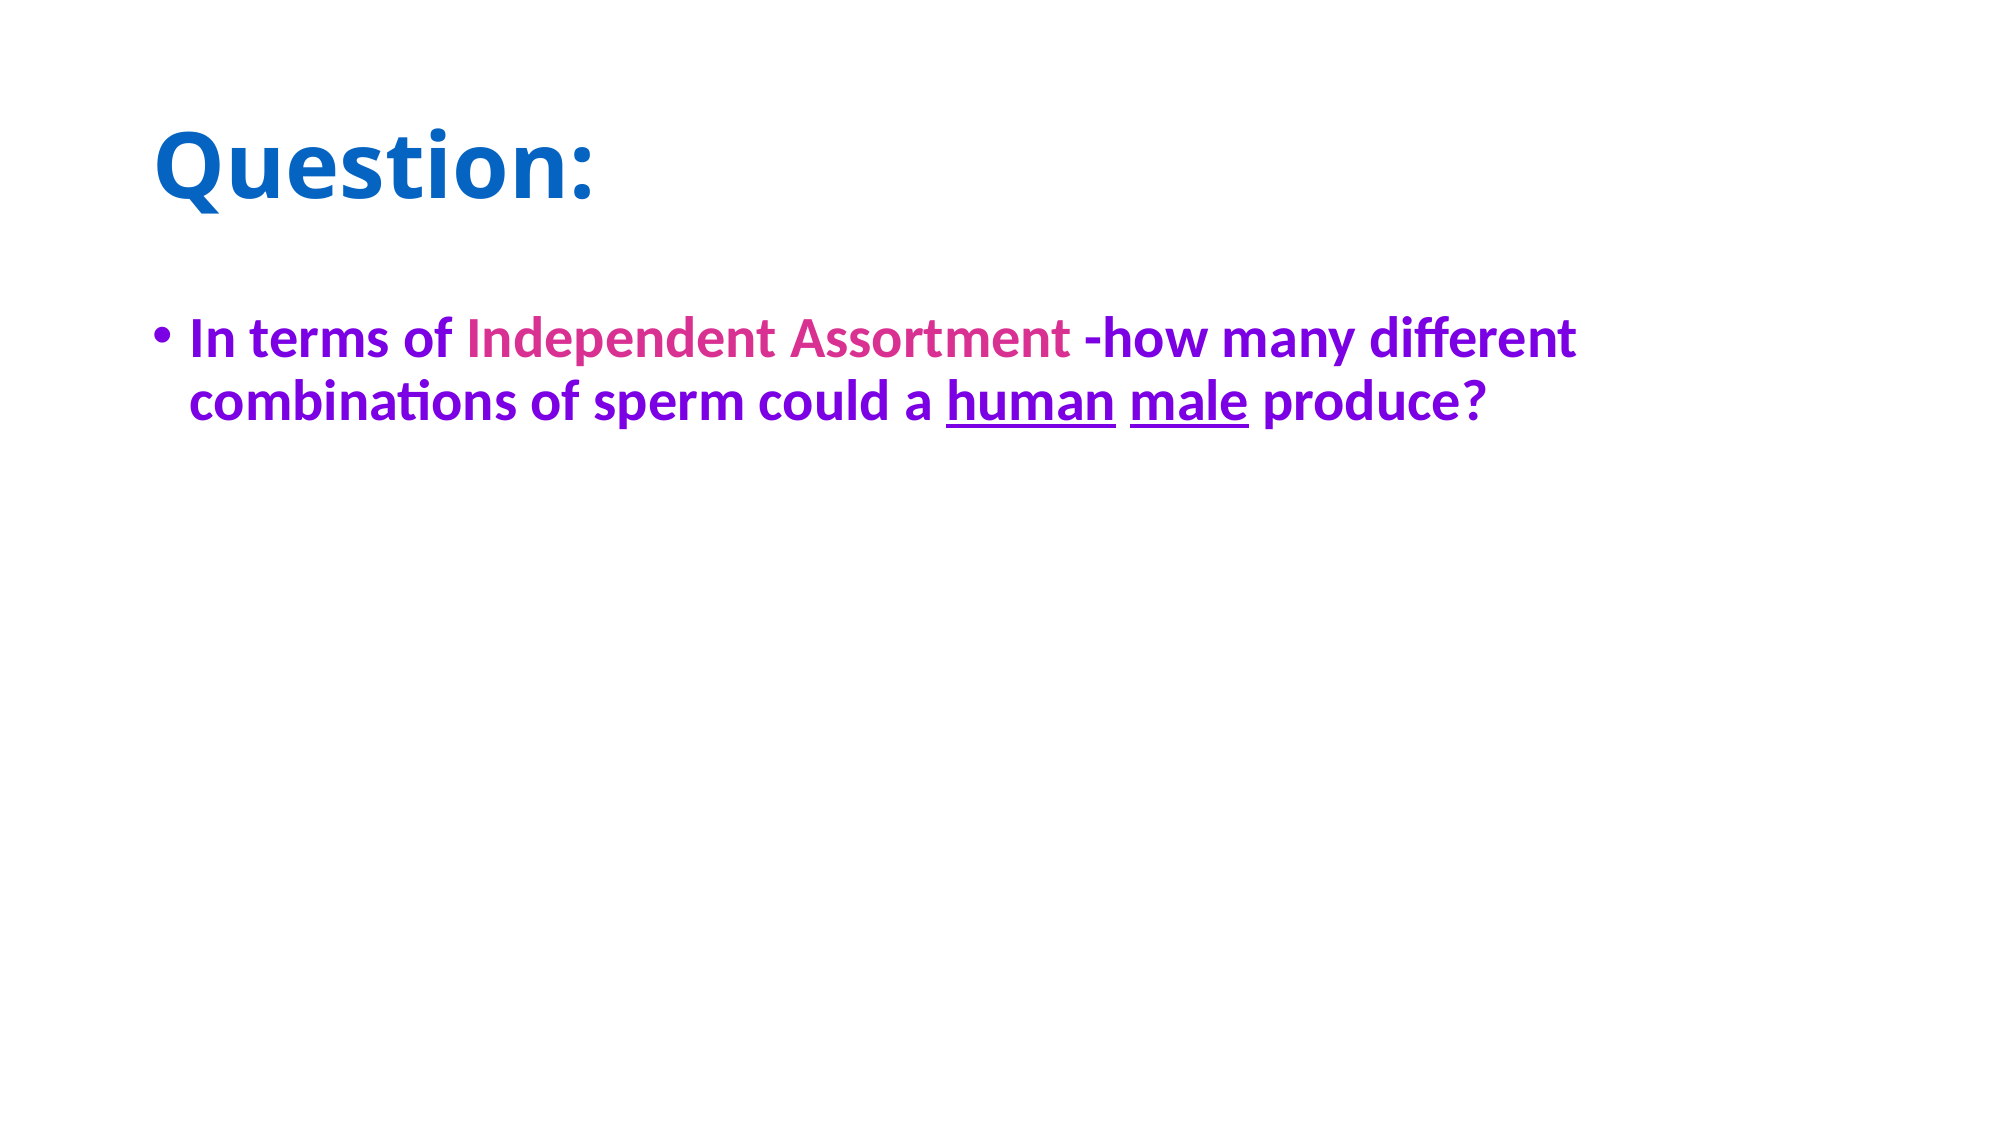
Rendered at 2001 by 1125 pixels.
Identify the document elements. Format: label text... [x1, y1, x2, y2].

list In terms of Independent Assortment -how many different combinations of sperm could a human male produce? [137, 299, 1863, 1014]
title Question: [137, 59, 1863, 278]
